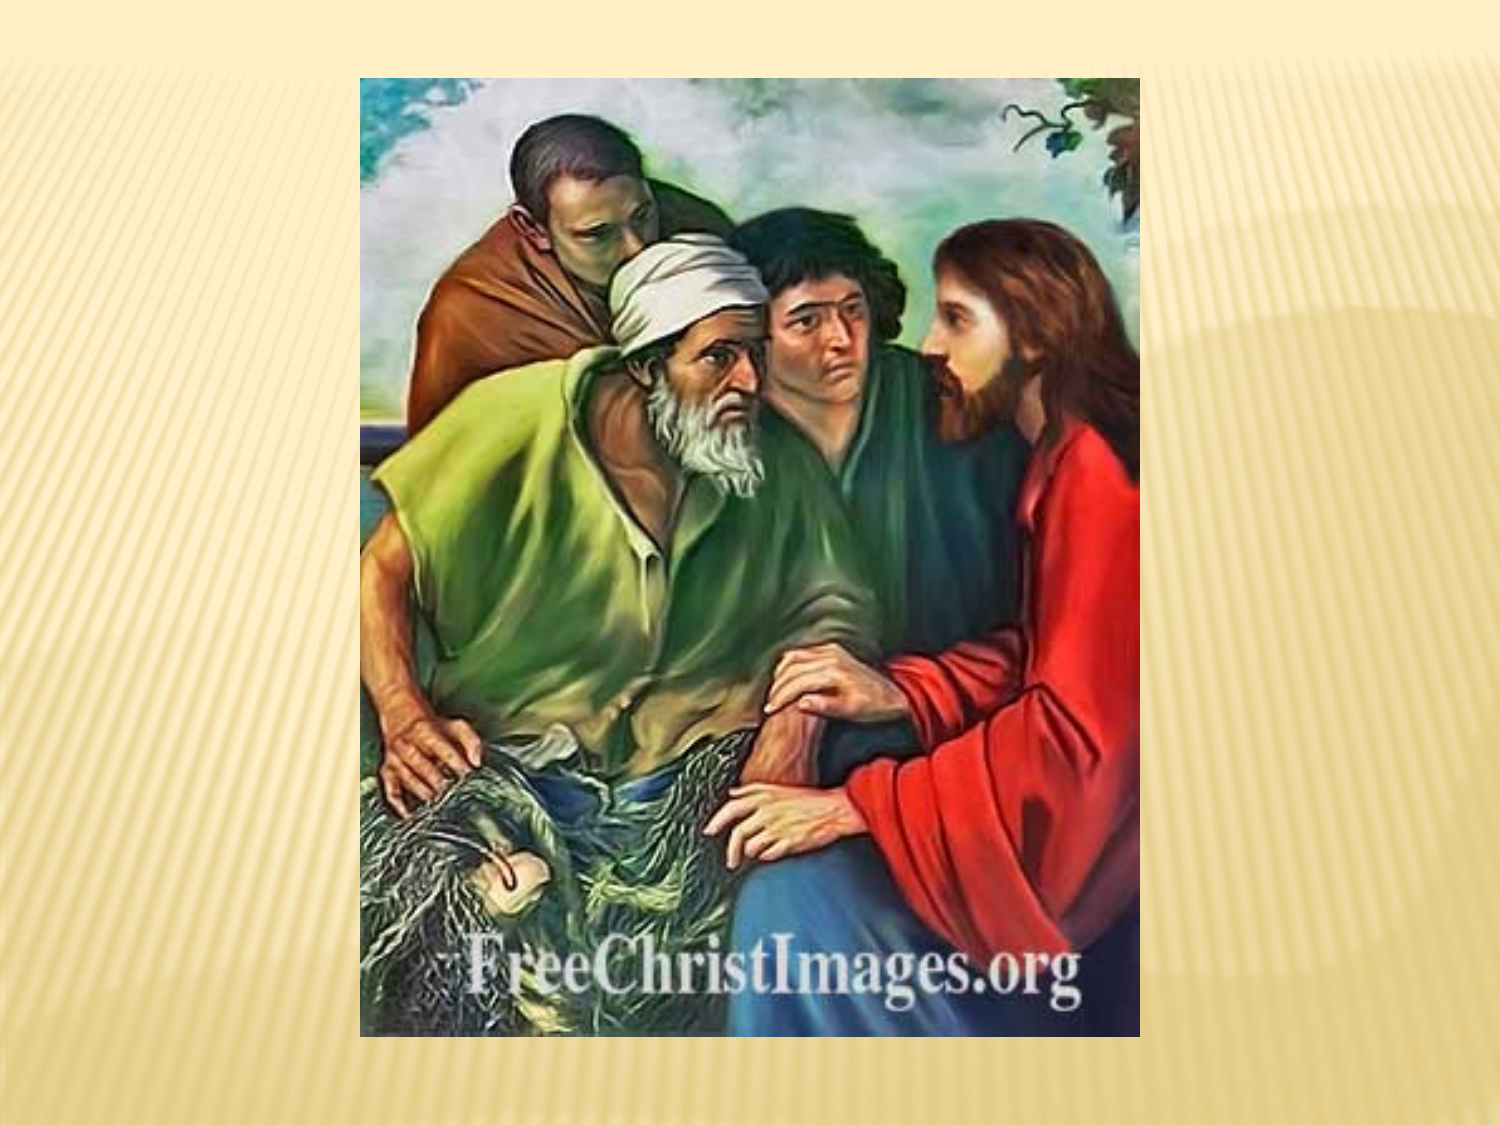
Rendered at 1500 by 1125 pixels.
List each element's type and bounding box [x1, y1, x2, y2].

picture [359, 77, 1141, 1037]
